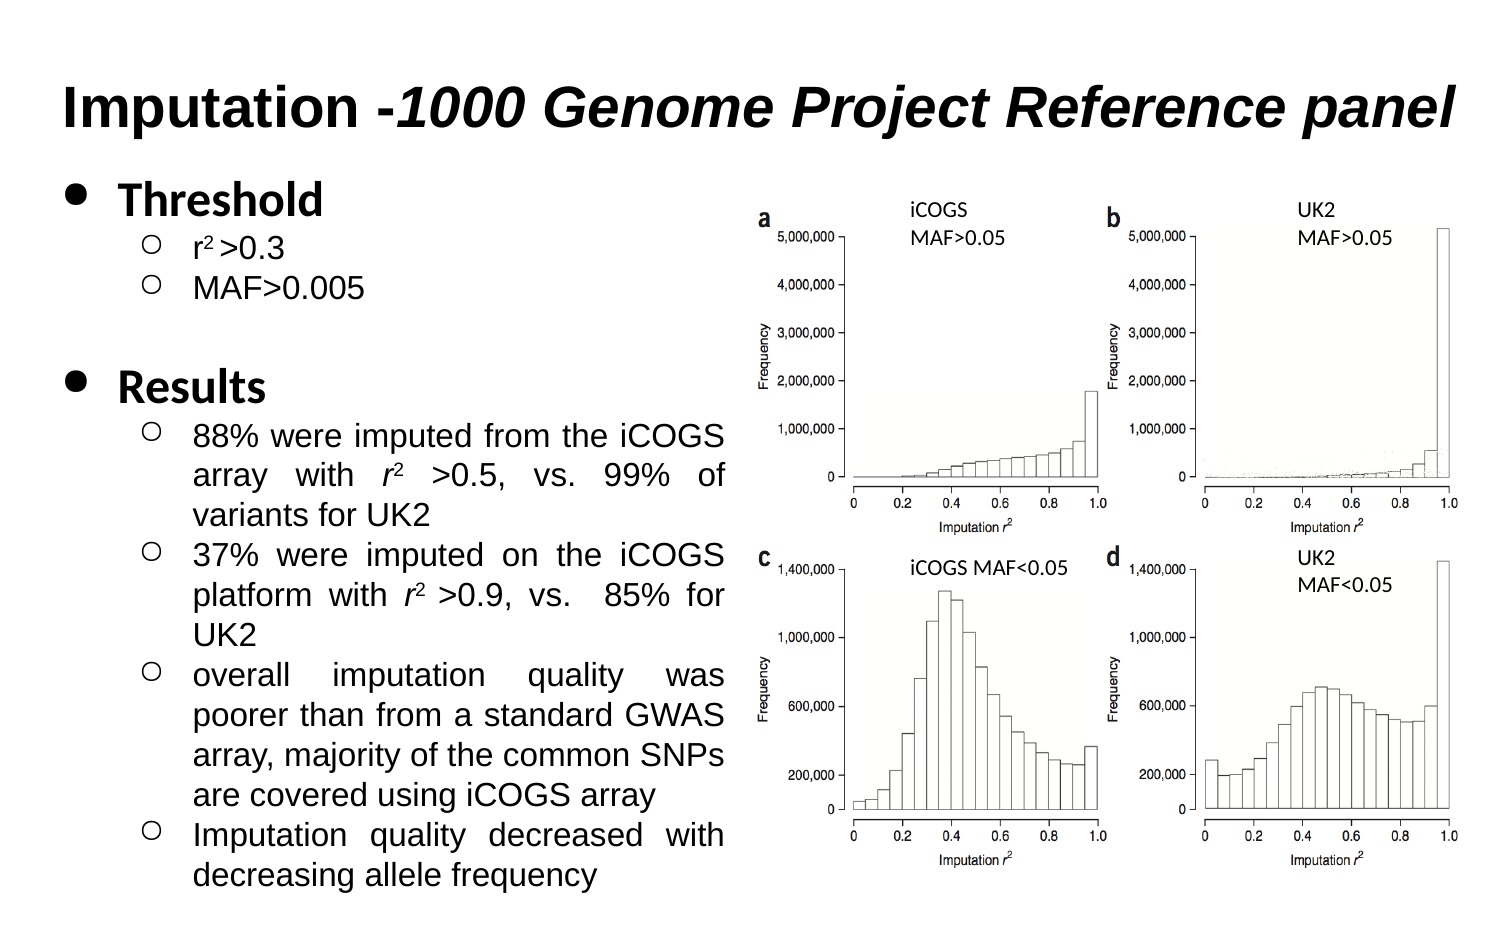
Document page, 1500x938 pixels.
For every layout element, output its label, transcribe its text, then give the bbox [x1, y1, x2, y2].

title Imputation -1000 Genome Project Reference panel [51, 56, 1500, 161]
text_box Threshold r2 >0.3 MAF>0.005 Results 88% were imputed from the iCOGS array with r2 >0.5, vs. 99% of variants for UK2 37% were imputed on the iCOGS platform with r2 >0.9, vs. 85% for UK2 overall imputation quality was poorer than from a standard GWAS array, majority of the common SNPs are covered using iCOGS array Imputation quality decreased with decreasing allele frequency [30, 160, 738, 915]
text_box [737, 186, 1486, 886]
